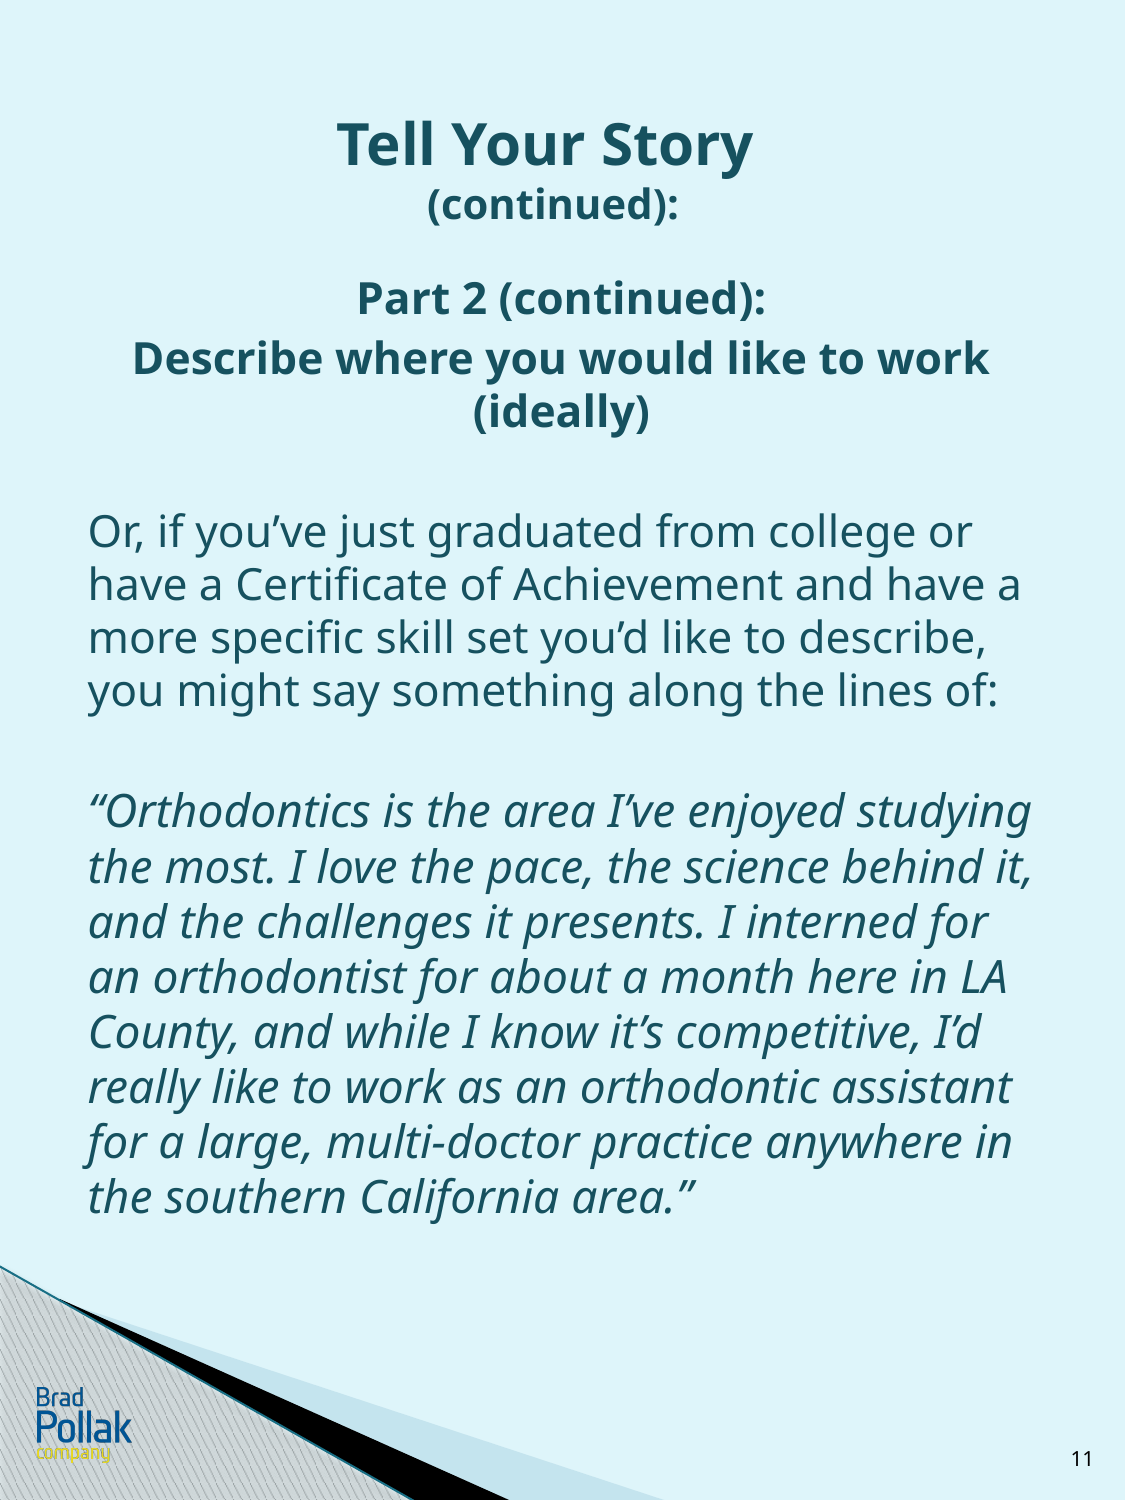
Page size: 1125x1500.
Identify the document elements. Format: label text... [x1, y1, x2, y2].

list Part 2 (continued): Describe where you would like to work (ideally) Or, if you’ve just graduated from college or have a Certificate of Achievement and have a more specific skill set you’d like to describe, you might say something along the lines of: “Orthodontics is the area I’ve enjoyed studying the most. I love the pace, the science behind it, and the challenges it presents. I interned for an orthodontist for about a month here in LA County, and while I know it’s competitive, I’d really like to work as an orthodontic assistant for a large, multi-doctor practice anywhere in the southern California area.” [56, 262, 1051, 1275]
title Tell Your Story (continued): [56, 60, 1051, 262]
picture [37, 1387, 132, 1463]
slide_number 11 [1037, 1401, 1109, 1482]
